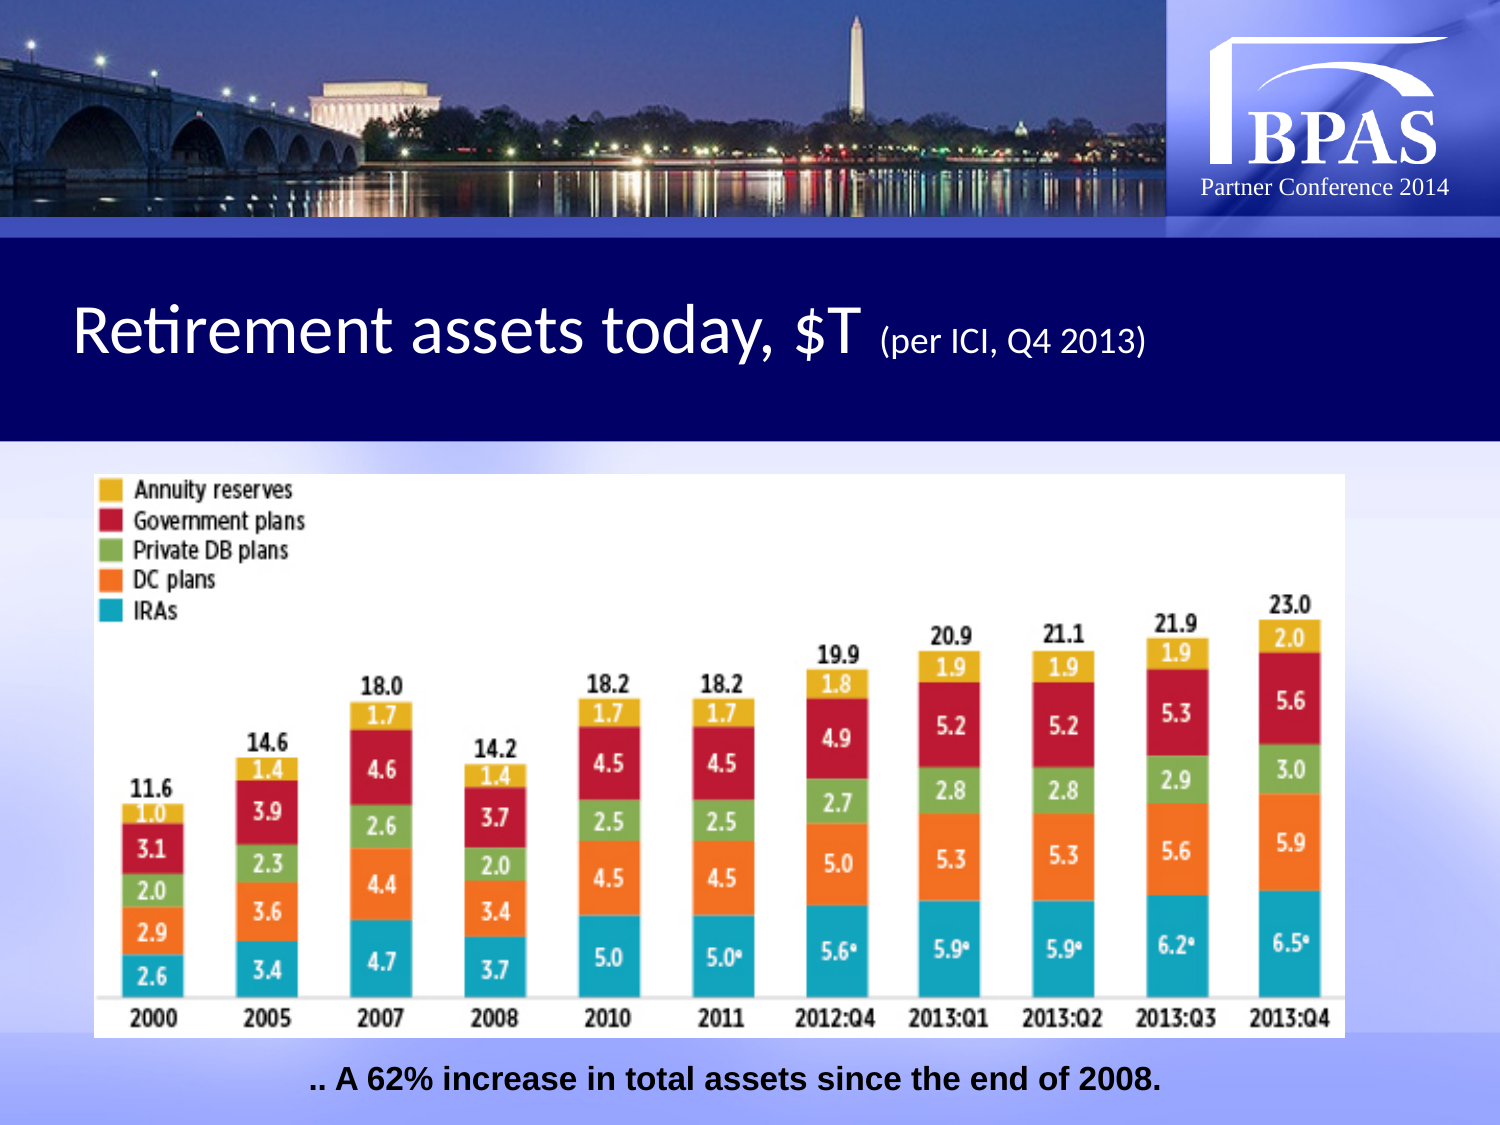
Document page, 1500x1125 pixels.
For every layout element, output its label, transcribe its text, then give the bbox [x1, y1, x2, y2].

picture [0, 442, 1500, 1125]
text_box .. A 62% increase in total assets since the end of 2008. [293, 1049, 1188, 1105]
picture [0, 0, 1500, 237]
text_box Retirement assets today, $T (per ICI, Q4 2013) [57, 275, 1188, 475]
